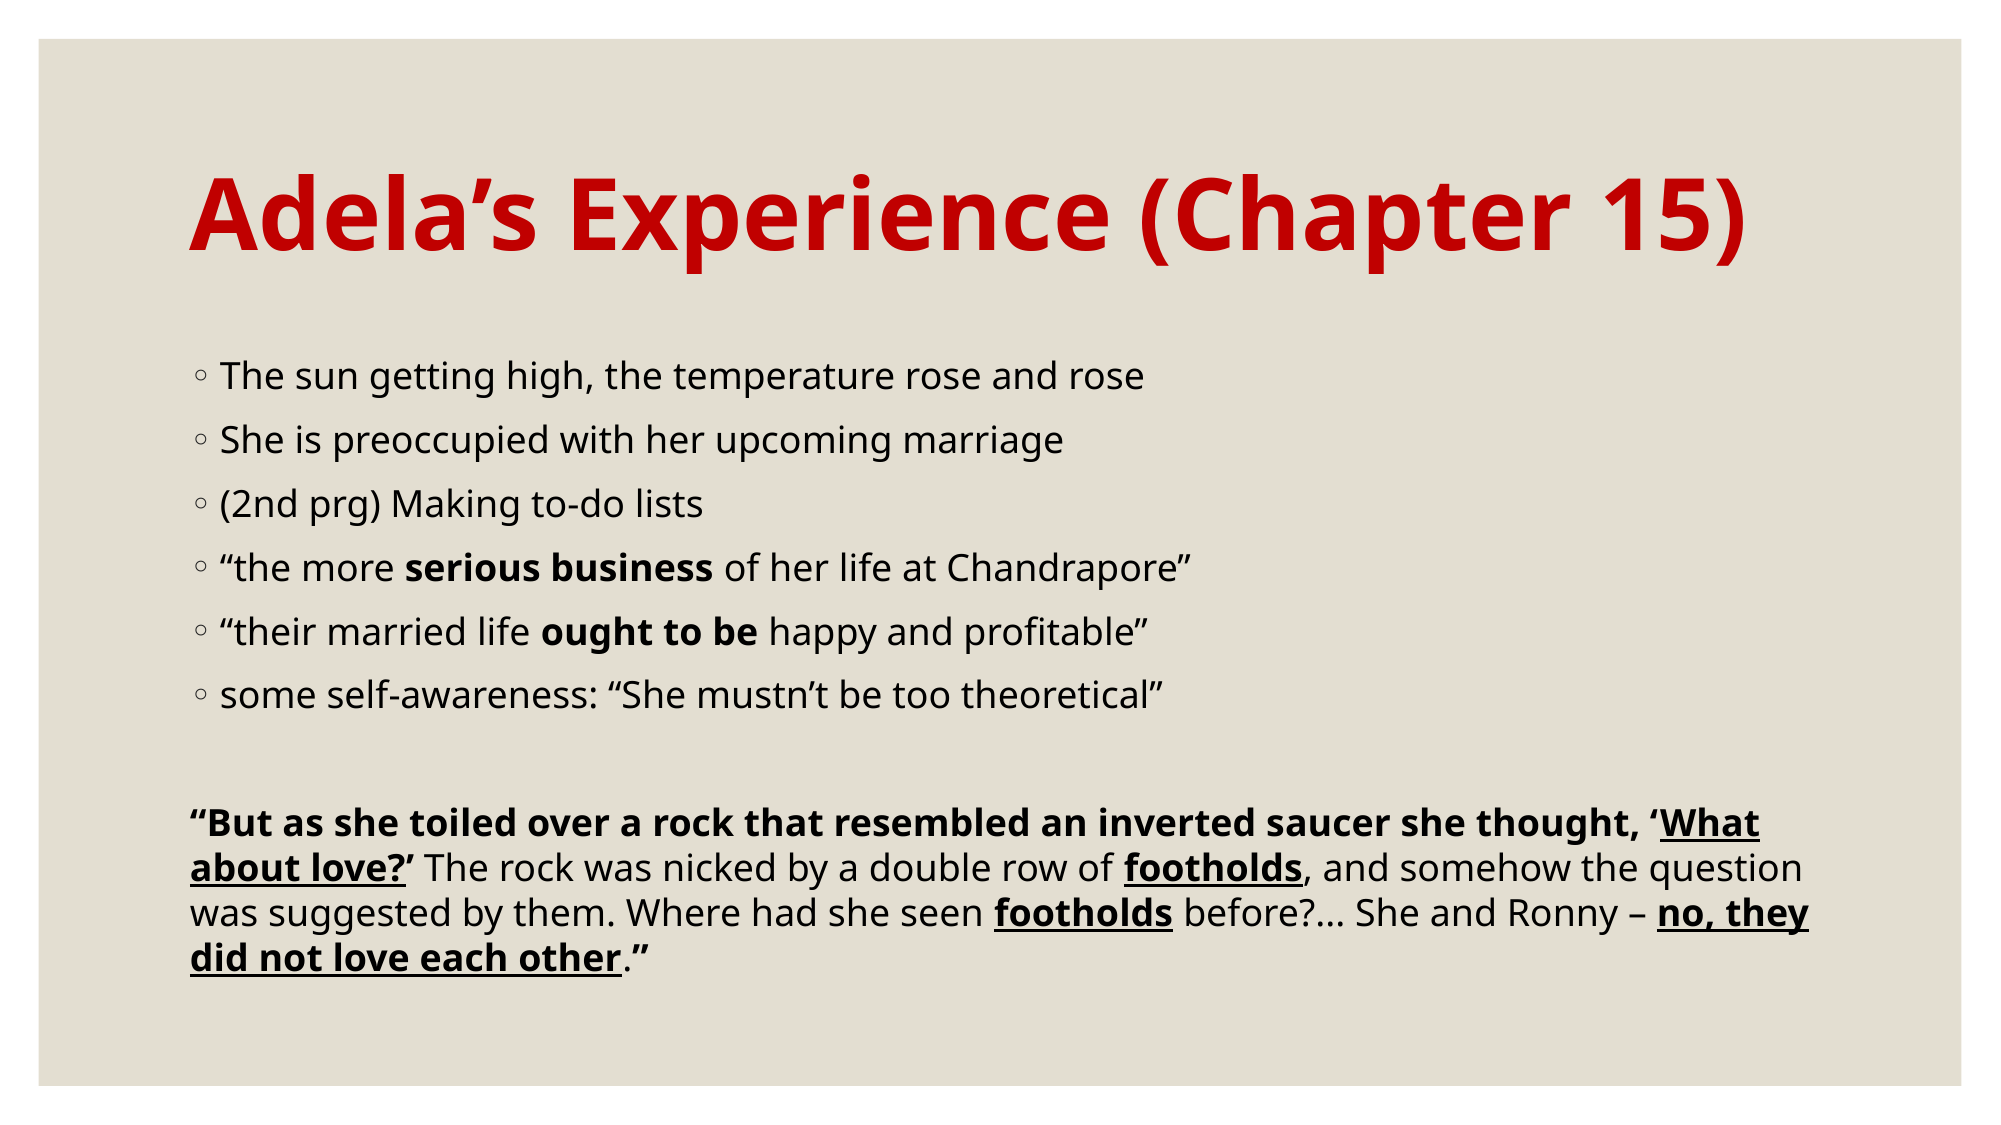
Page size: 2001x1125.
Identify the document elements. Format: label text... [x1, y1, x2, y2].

list The sun getting high, the temperature rose and rose She is preoccupied with her upcoming marriage (2nd prg) Making to-do lists “the more serious business of her life at Chandrapore” “their married life ought to be happy and profitable” some self-awareness: “She mustn’t be too theoretical” “But as she toiled over a rock that resembled an inverted saucer she thought, ‘What about love?’ The rock was nicked by a double row of footholds, and somehow the question was suggested by them. Where had she seen footholds before?... She and Ronny – no, they did not love each other.” [174, 345, 1825, 990]
title Adela’s Experience (Chapter 15) [174, 105, 1825, 331]
